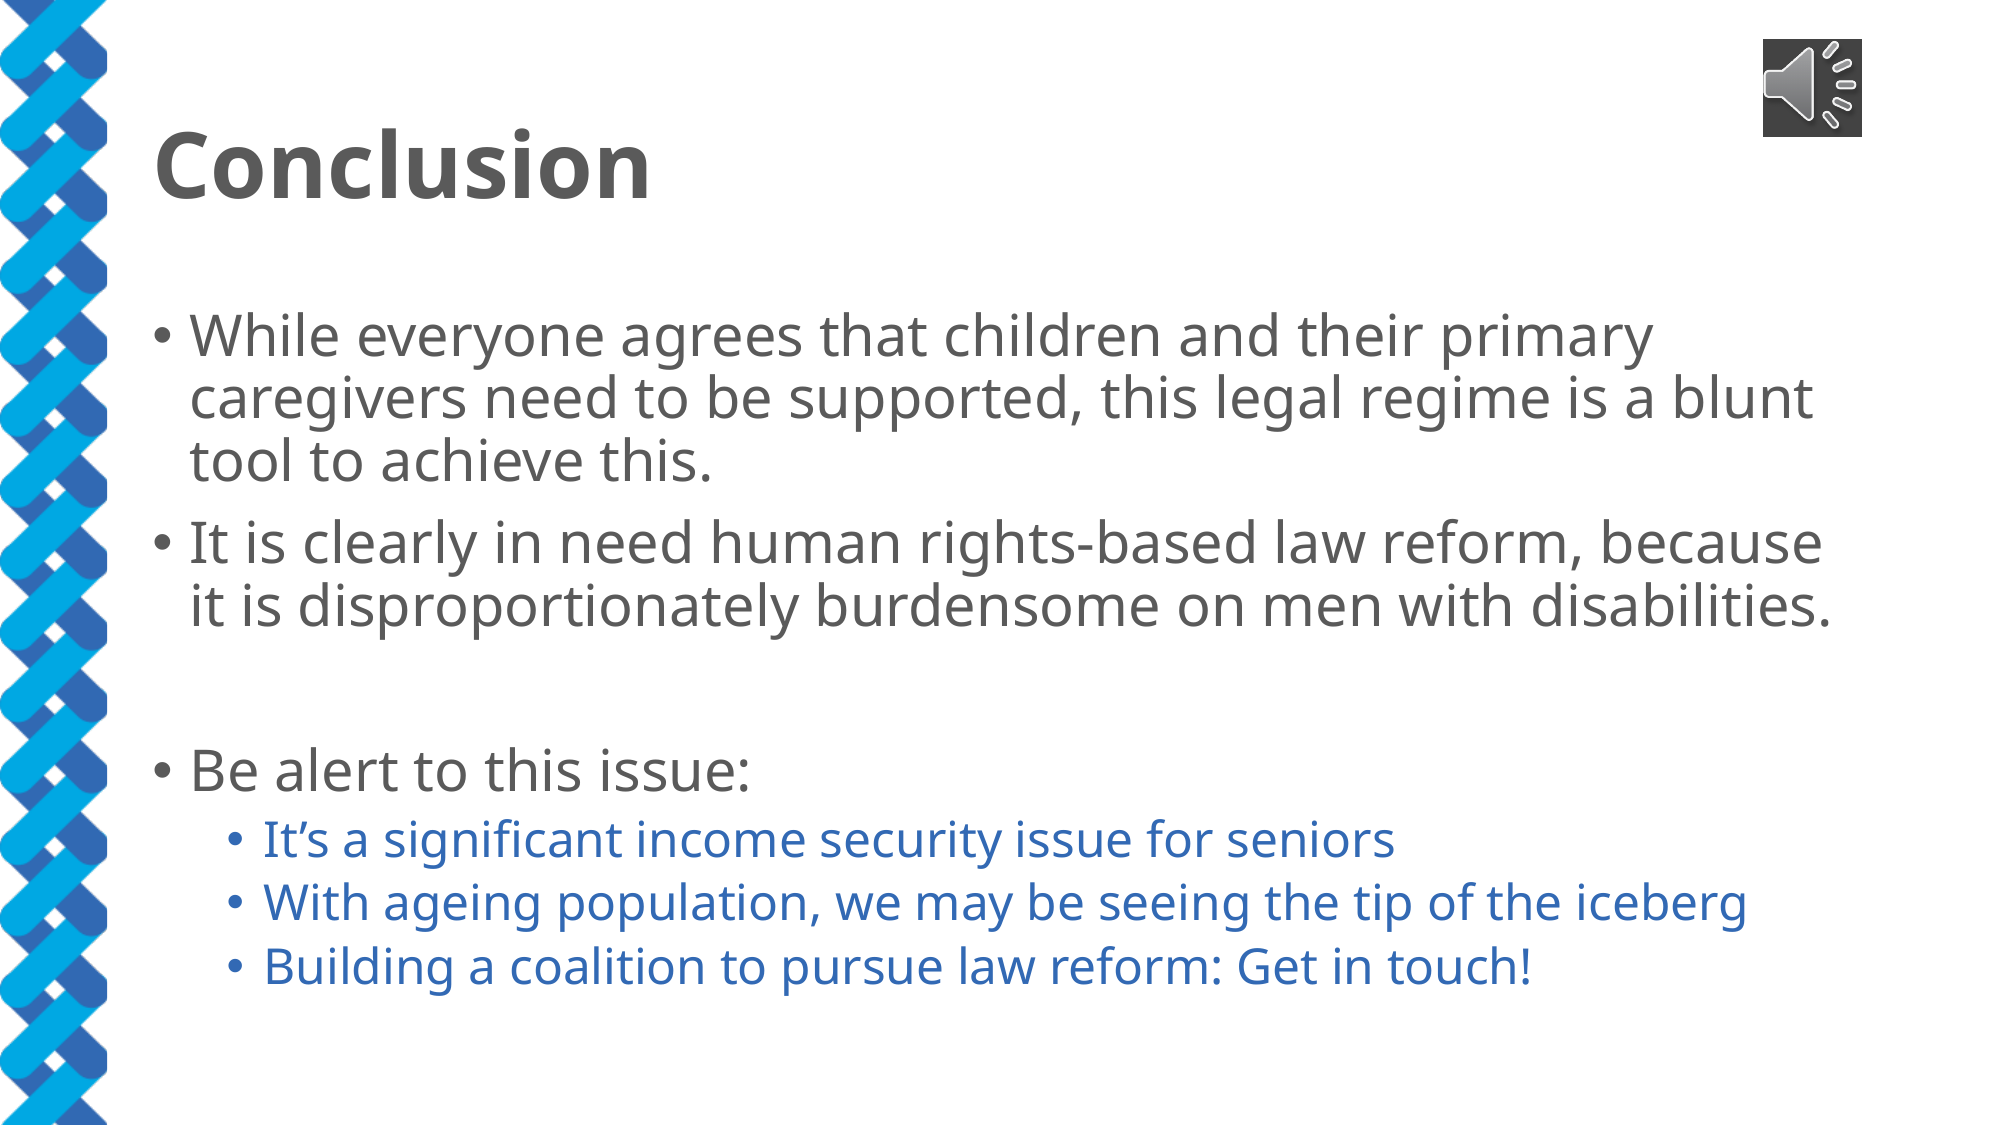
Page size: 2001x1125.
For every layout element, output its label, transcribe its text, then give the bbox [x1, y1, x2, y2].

picture [1762, 37, 1863, 138]
title Conclusion [137, 59, 1863, 278]
list While everyone agrees that children and their primary caregivers need to be supported, this legal regime is a blunt tool to achieve this. It is clearly in need human rights-based law reform, because it is disproportionately burdensome on men with disabilities. Be alert to this issue: It’s a significant income security issue for seniors With ageing population, we may be seeing the tip of the iceberg Building a coalition to pursue law reform: Get in touch! [137, 299, 1863, 1014]
